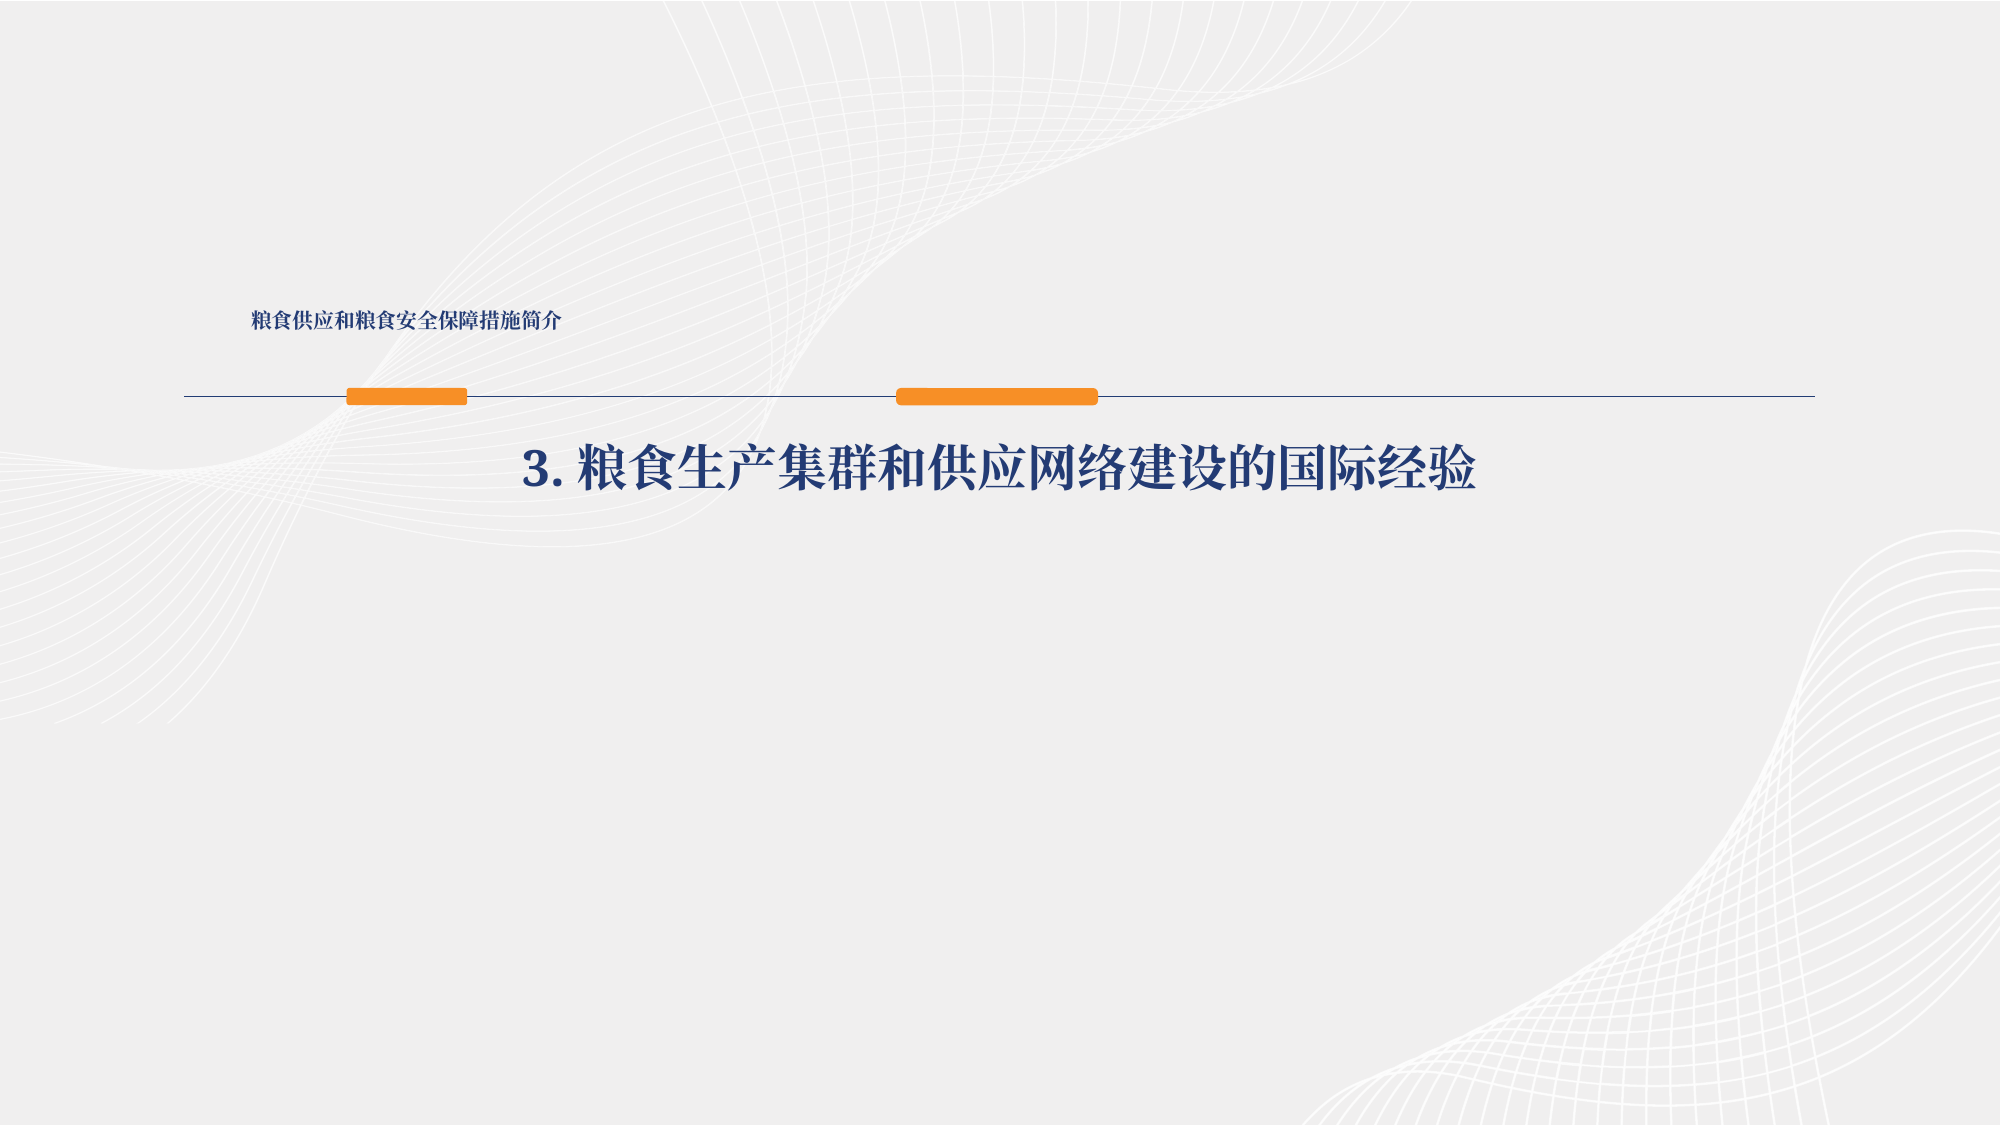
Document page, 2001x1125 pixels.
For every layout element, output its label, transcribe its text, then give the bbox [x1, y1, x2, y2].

list 粮食供应和粮食安全保障措施简介 [183, 302, 630, 378]
list 3.粮食生产集群和供应网络建设的国际经验 [323, 436, 1676, 665]
